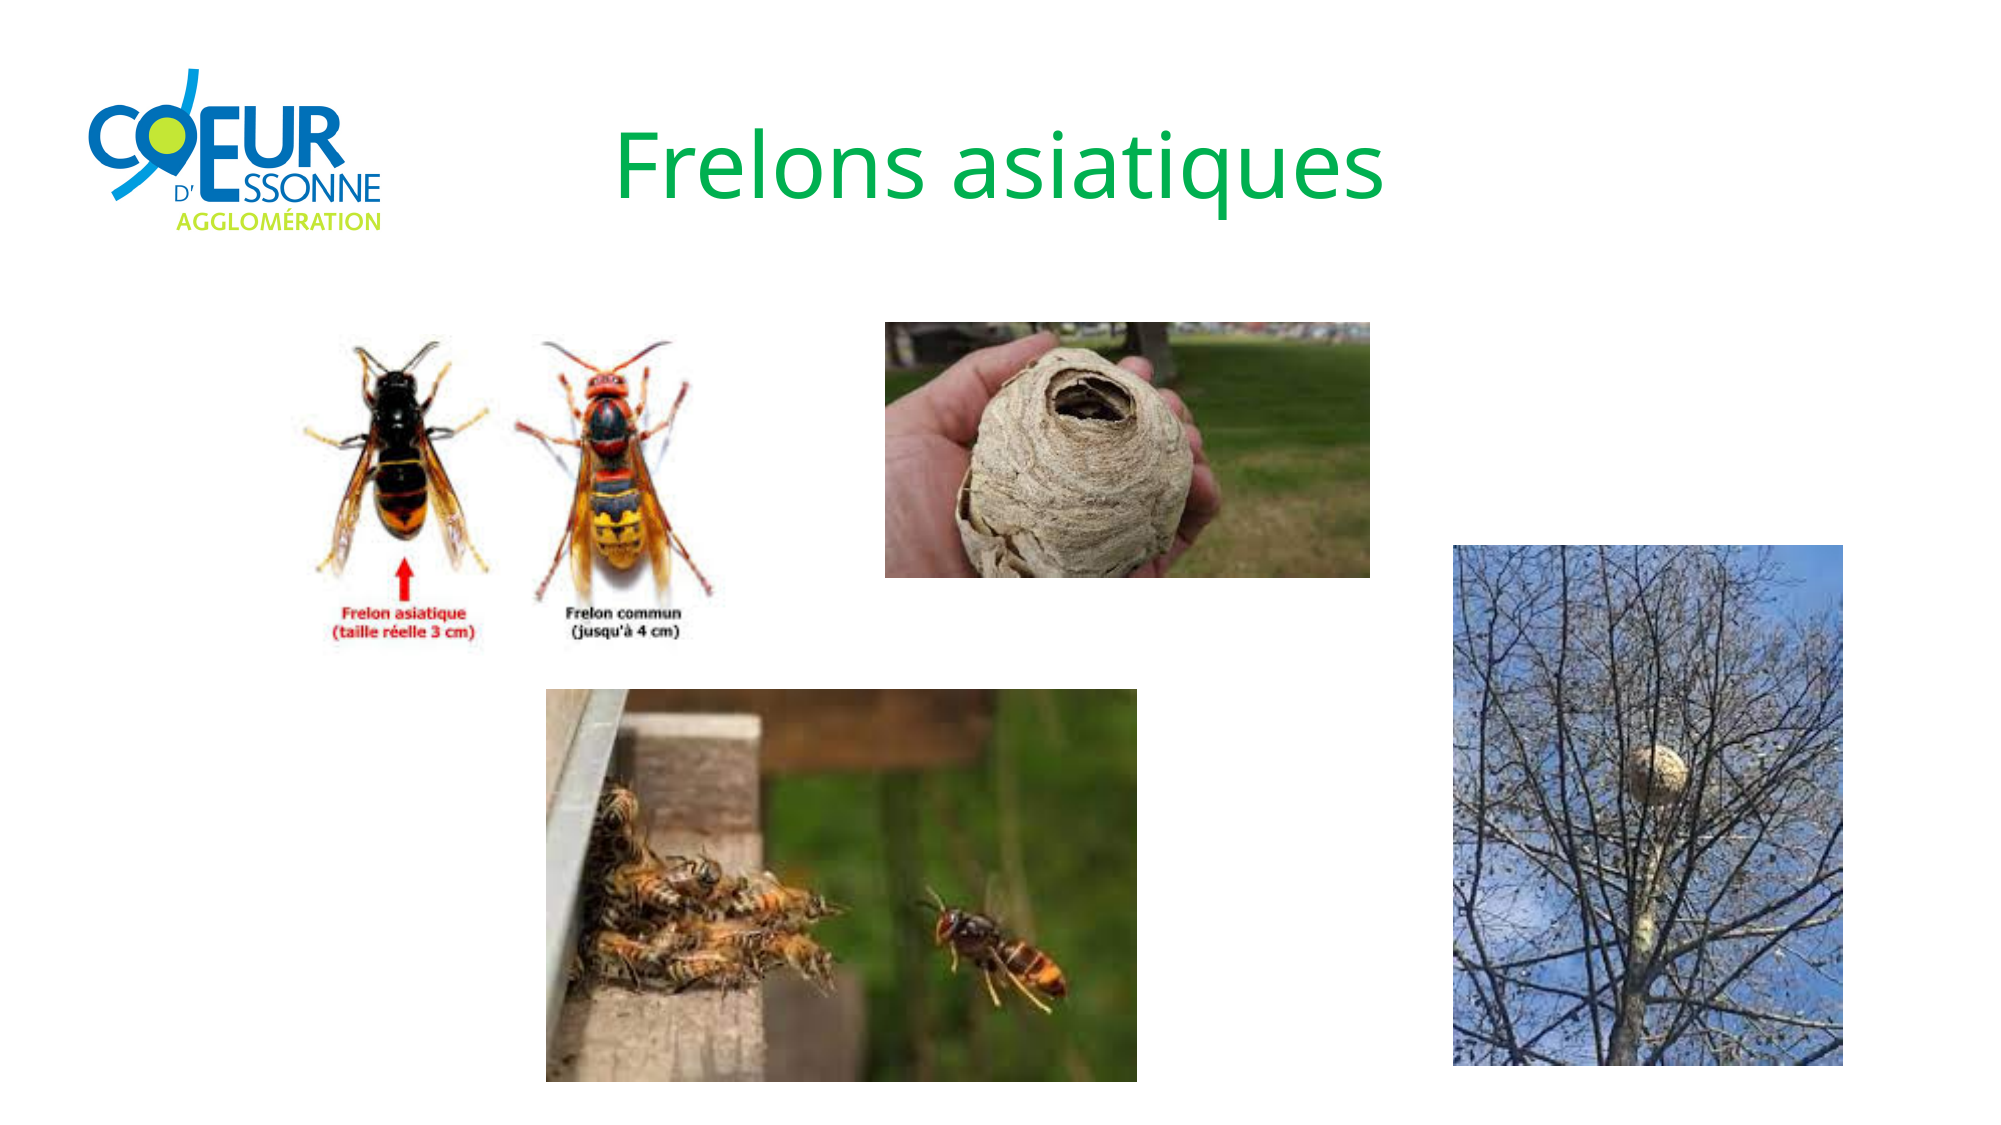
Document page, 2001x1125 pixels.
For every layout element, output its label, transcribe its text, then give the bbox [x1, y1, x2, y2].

picture [1453, 545, 1843, 1066]
picture [546, 689, 1137, 1082]
title Frelons asiatiques [137, 59, 1863, 278]
picture [885, 322, 1370, 578]
picture [73, 49, 403, 247]
picture [195, 334, 818, 660]
